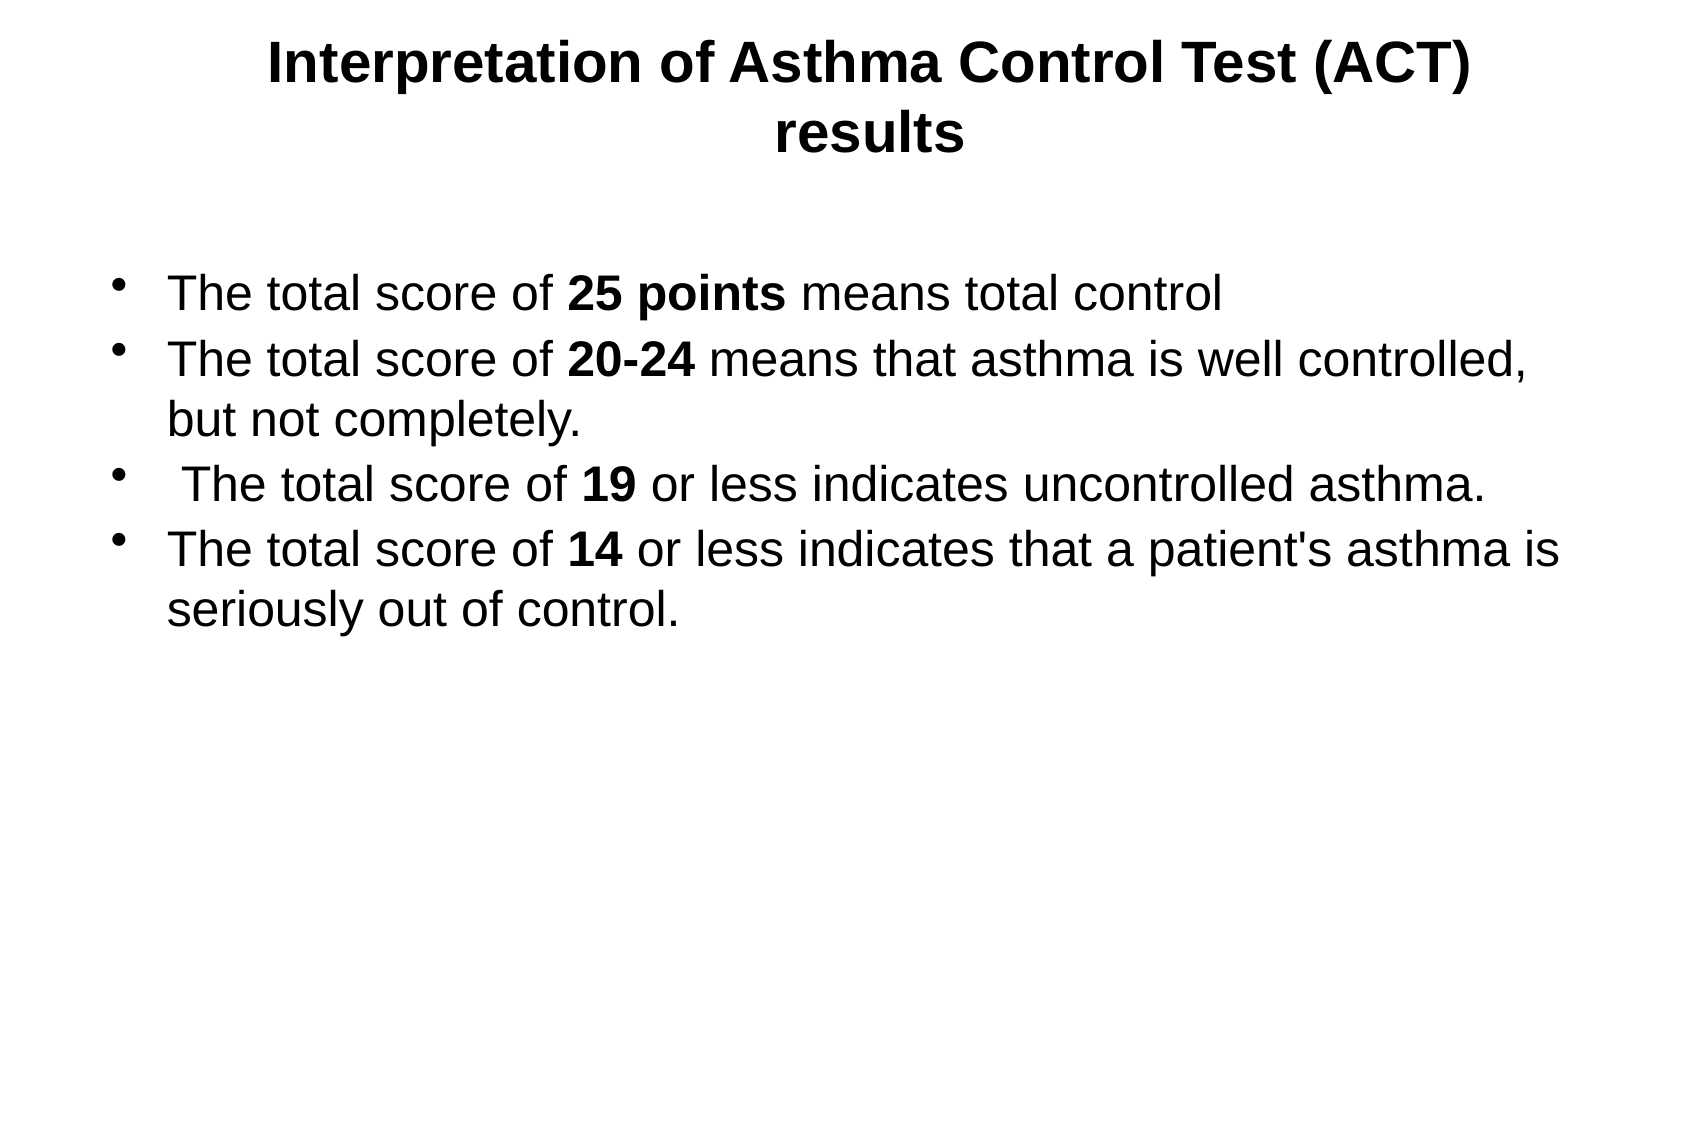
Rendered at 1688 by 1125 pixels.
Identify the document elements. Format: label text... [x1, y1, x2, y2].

title Interpretation of Asthma Control Test (ACT) results [205, 0, 1536, 188]
list The total score of 25 points means total control The total score of 20-24 means that asthma is well controlled, but not completely. The total score of 19 or less indicates uncontrolled asthma. The total score of 14 or less indicates that a patient's asthma is seriously out of control. [95, 253, 1580, 1084]
